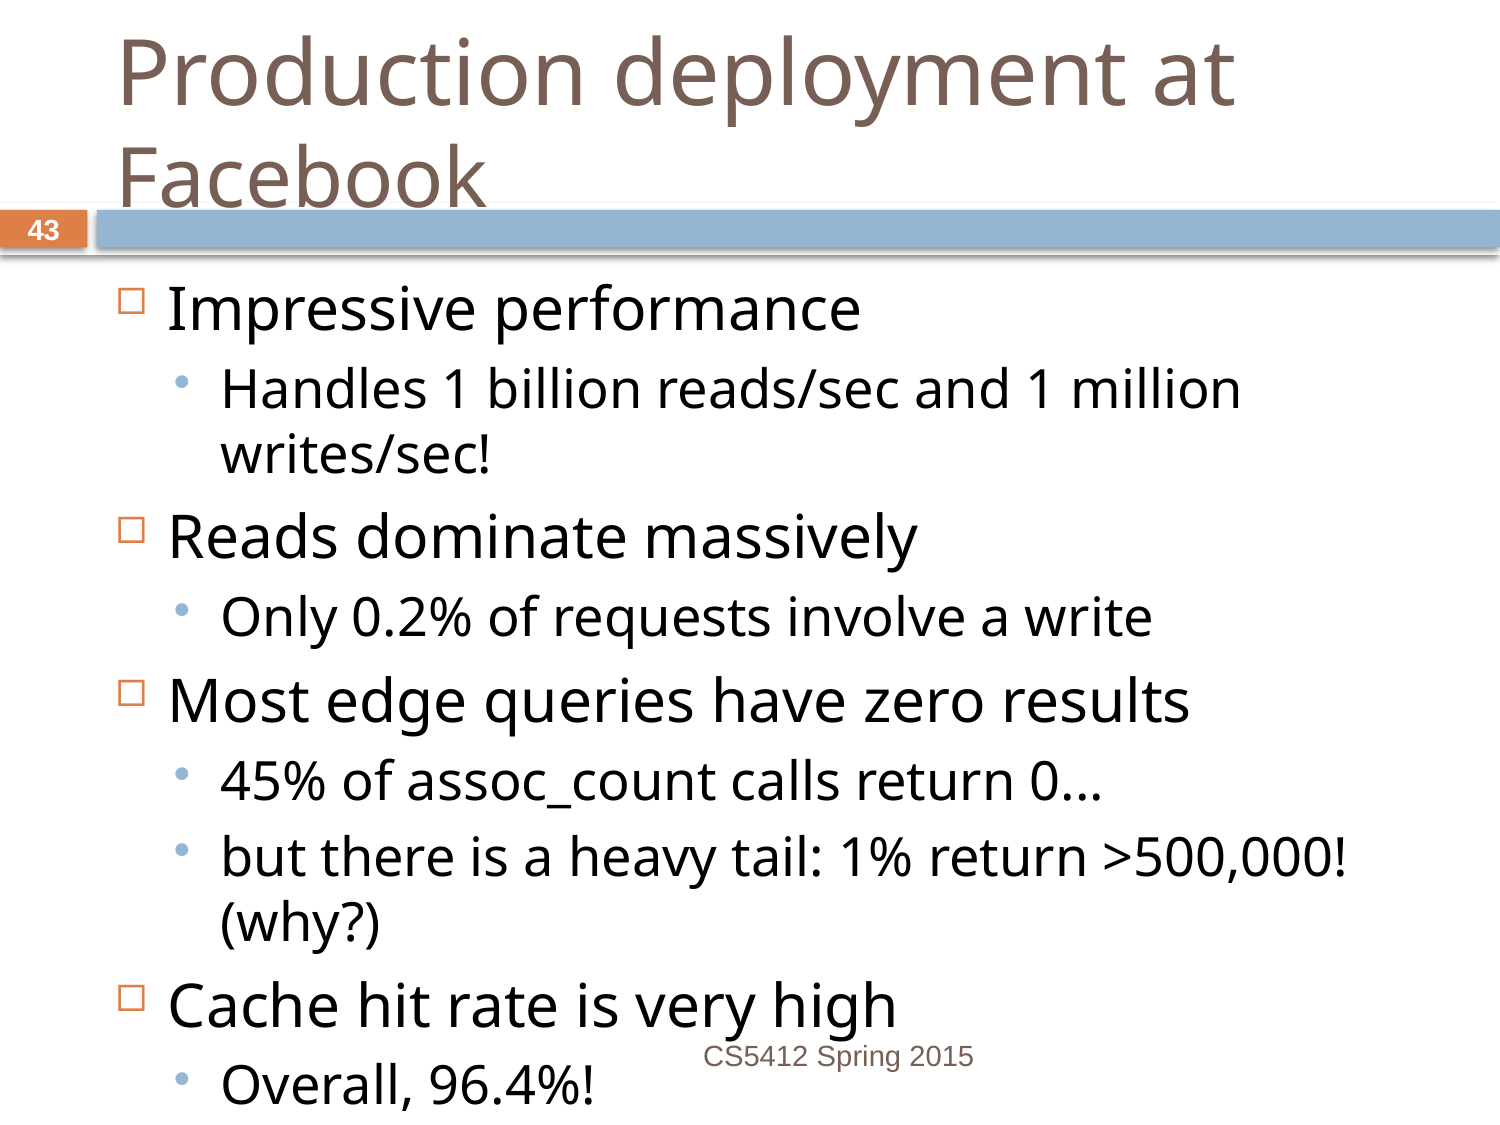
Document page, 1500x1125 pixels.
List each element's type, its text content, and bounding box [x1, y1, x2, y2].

slide_number 43 [0, 208, 88, 249]
title Production deployment at Facebook [100, 37, 1438, 200]
footer CS5412 Spring 2015 [99, 1025, 990, 1085]
list Impressive performance Handles 1 billion reads/sec and 1 million writes/sec! Reads dominate massively Only 0.2% of requests involve a write Most edge queries have zero results 45% of assoc_count calls return 0... but there is a heavy tail: 1% return >500,000! (why?) Cache hit rate is very high Overall, 96.4%! [100, 262, 1438, 1000]
